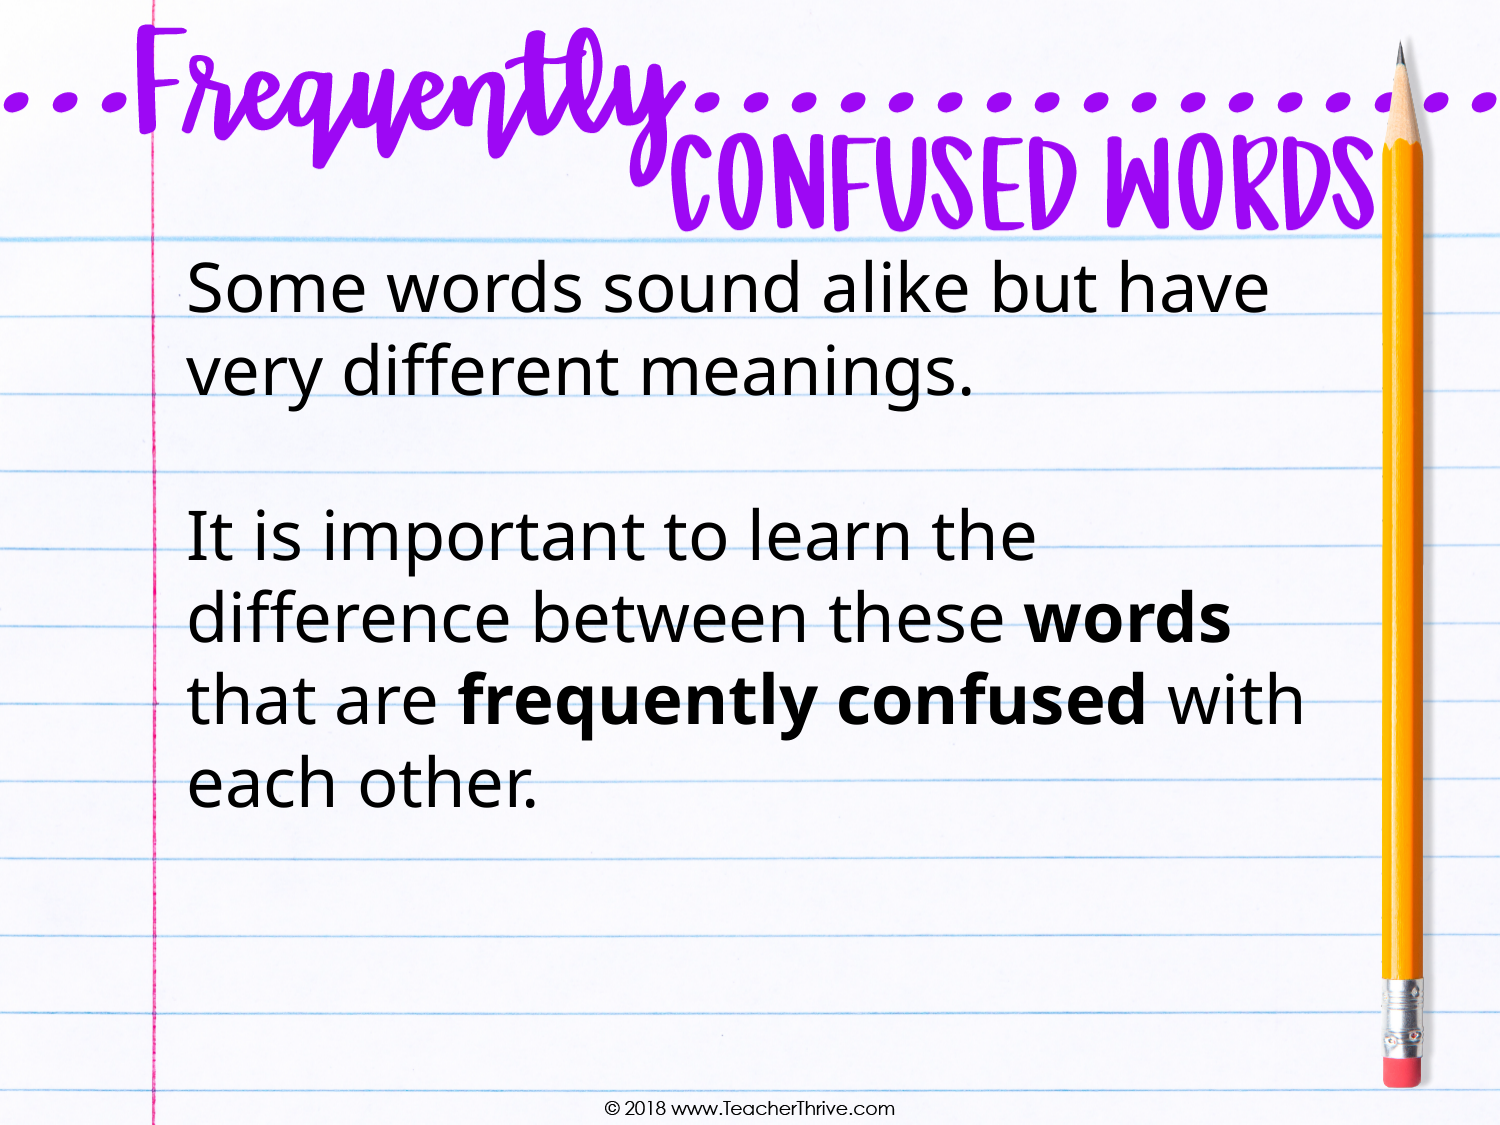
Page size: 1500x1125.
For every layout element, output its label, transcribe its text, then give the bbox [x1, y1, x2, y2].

text_box Some words sound alike but have very different meanings. It is important to learn the difference between these words that are frequently confused with each other. [171, 236, 1392, 829]
picture [0, 0, 1500, 1125]
